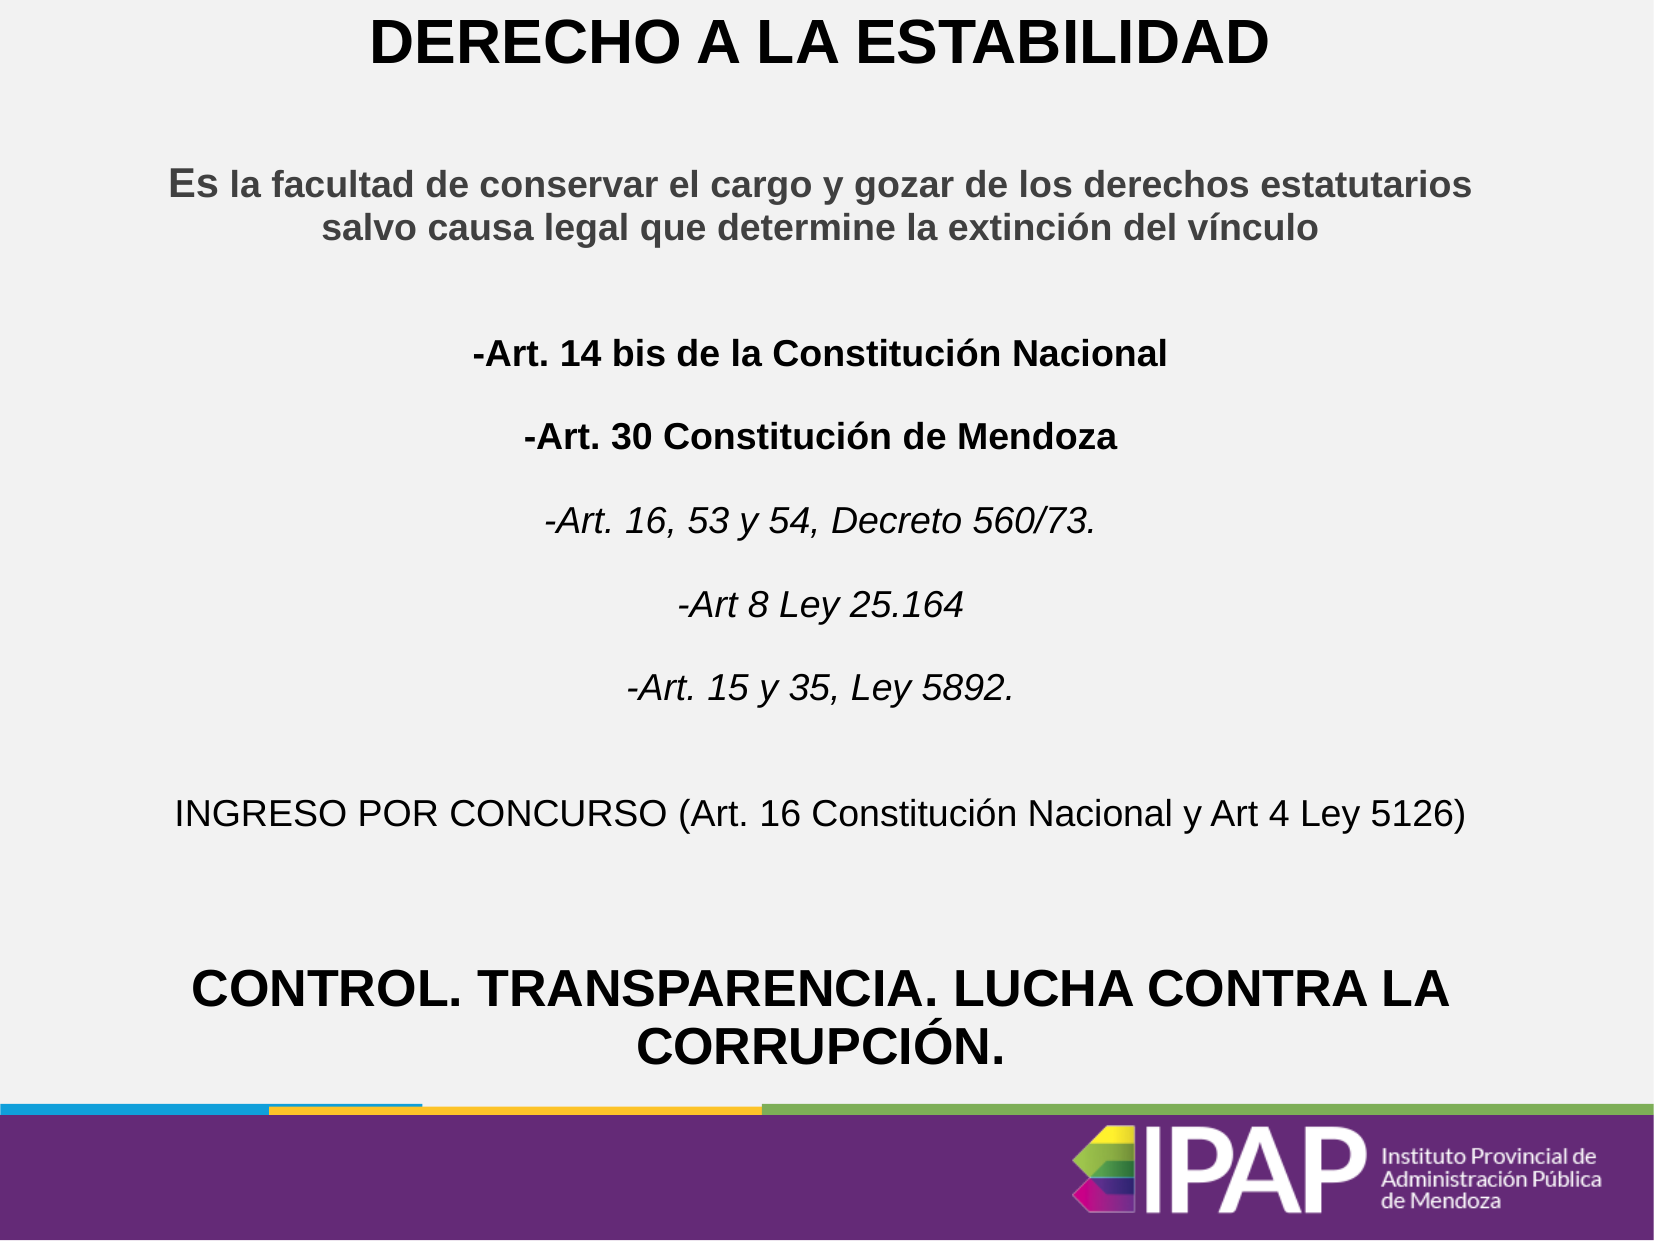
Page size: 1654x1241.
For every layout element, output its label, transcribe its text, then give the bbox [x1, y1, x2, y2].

text_box [761, 1103, 1654, 1115]
text_box [269, 1106, 761, 1115]
picture [1067, 1114, 1607, 1228]
text_box [0, 1103, 423, 1115]
text_box [0, 1115, 1654, 1241]
text_box DERECHO A LA ESTABILIDAD Es la facultad de conservar el cargo y gozar de los derechos estatutarios salvo causa legal que determine la extinción del vínculo -Art. 14 bis de la Constitución Nacional -Art. 30 Constitución de Mendoza -Art. 16, 53 y 54, Decreto 560/73. -Art 8 Ley 25.164 -Art. 15 y 35, Ley 5892. INGRESO POR CONCURSO (Art. 16 Constitución Nacional y Art 4 Ley 5126) CONTROL. TRANSPARENCIA. LUCHA CONTRA LA CORRUPCIÓN. [117, 0, 1524, 1096]
